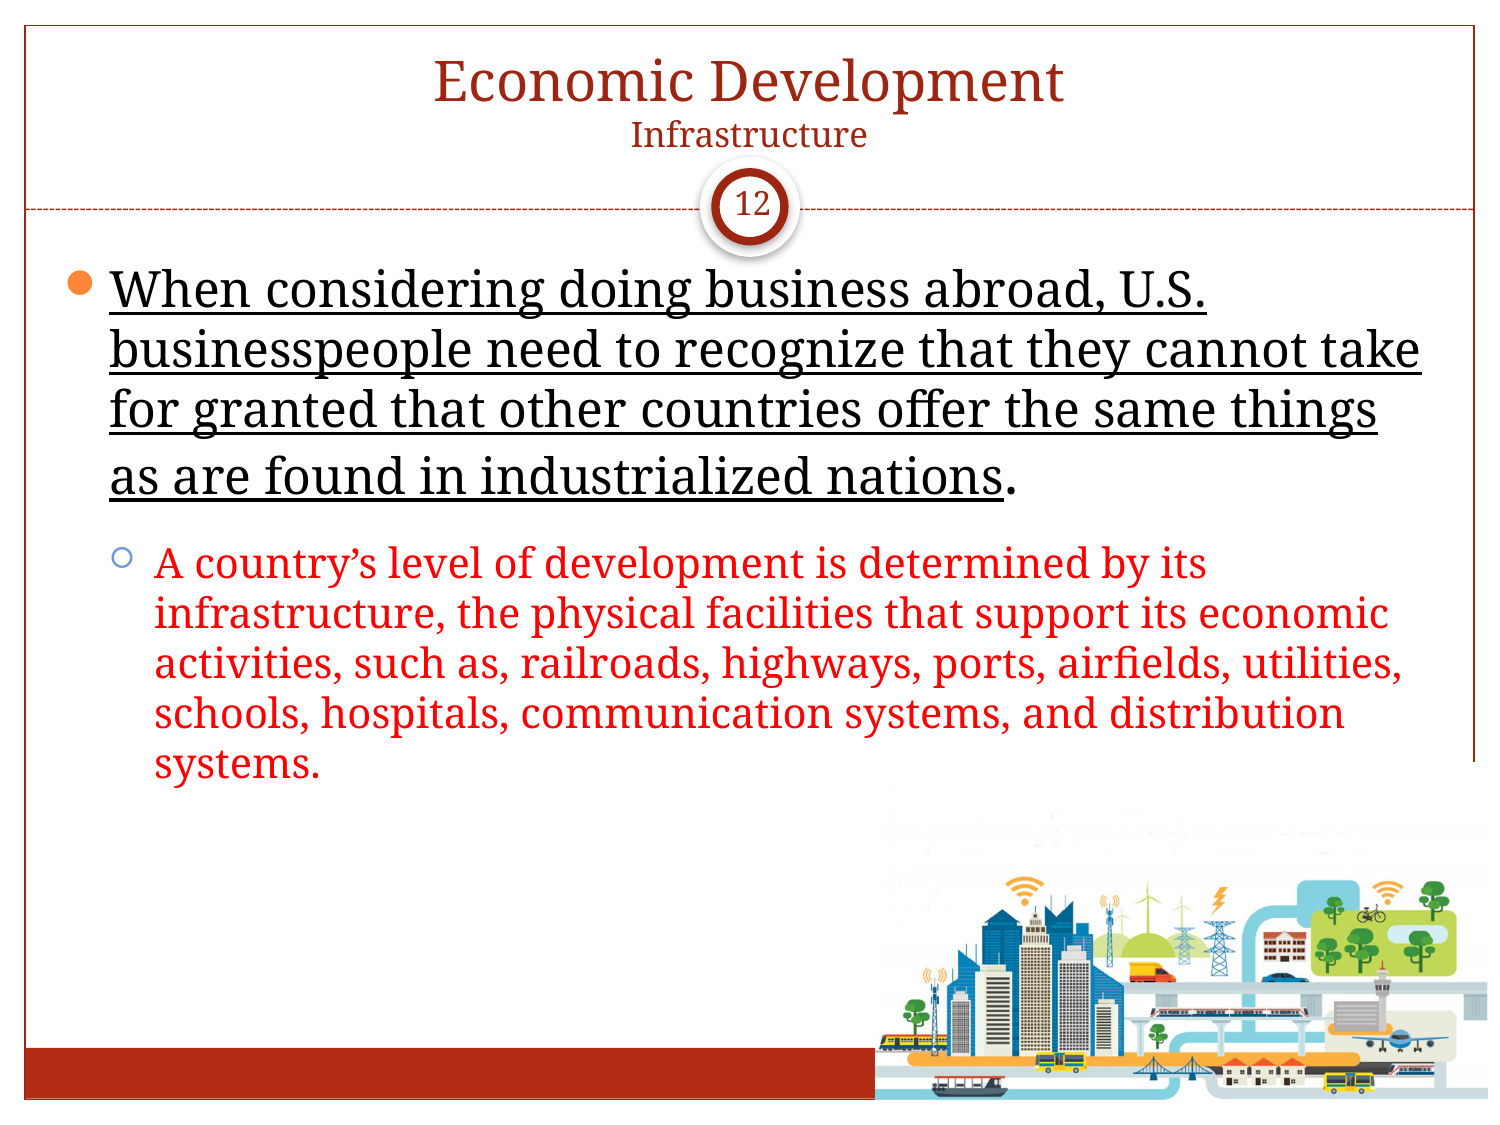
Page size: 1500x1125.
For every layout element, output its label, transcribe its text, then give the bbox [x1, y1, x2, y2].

picture [874, 762, 1488, 1101]
list When considering doing business abroad, U.S. businesspeople need to recognize that they cannot take for granted that other countries offer the same things as are found in industrialized nations. A country’s level of development is determined by its infrastructure, the physical facilities that support its economic activities, such as, railroads, highways, ports, airfields, utilities, schools, hospitals, communication systems, and distribution systems. [49, 250, 1445, 1001]
slide_number 12 [715, 168, 791, 241]
title Economic Development Infrastructure [49, 37, 1450, 162]
